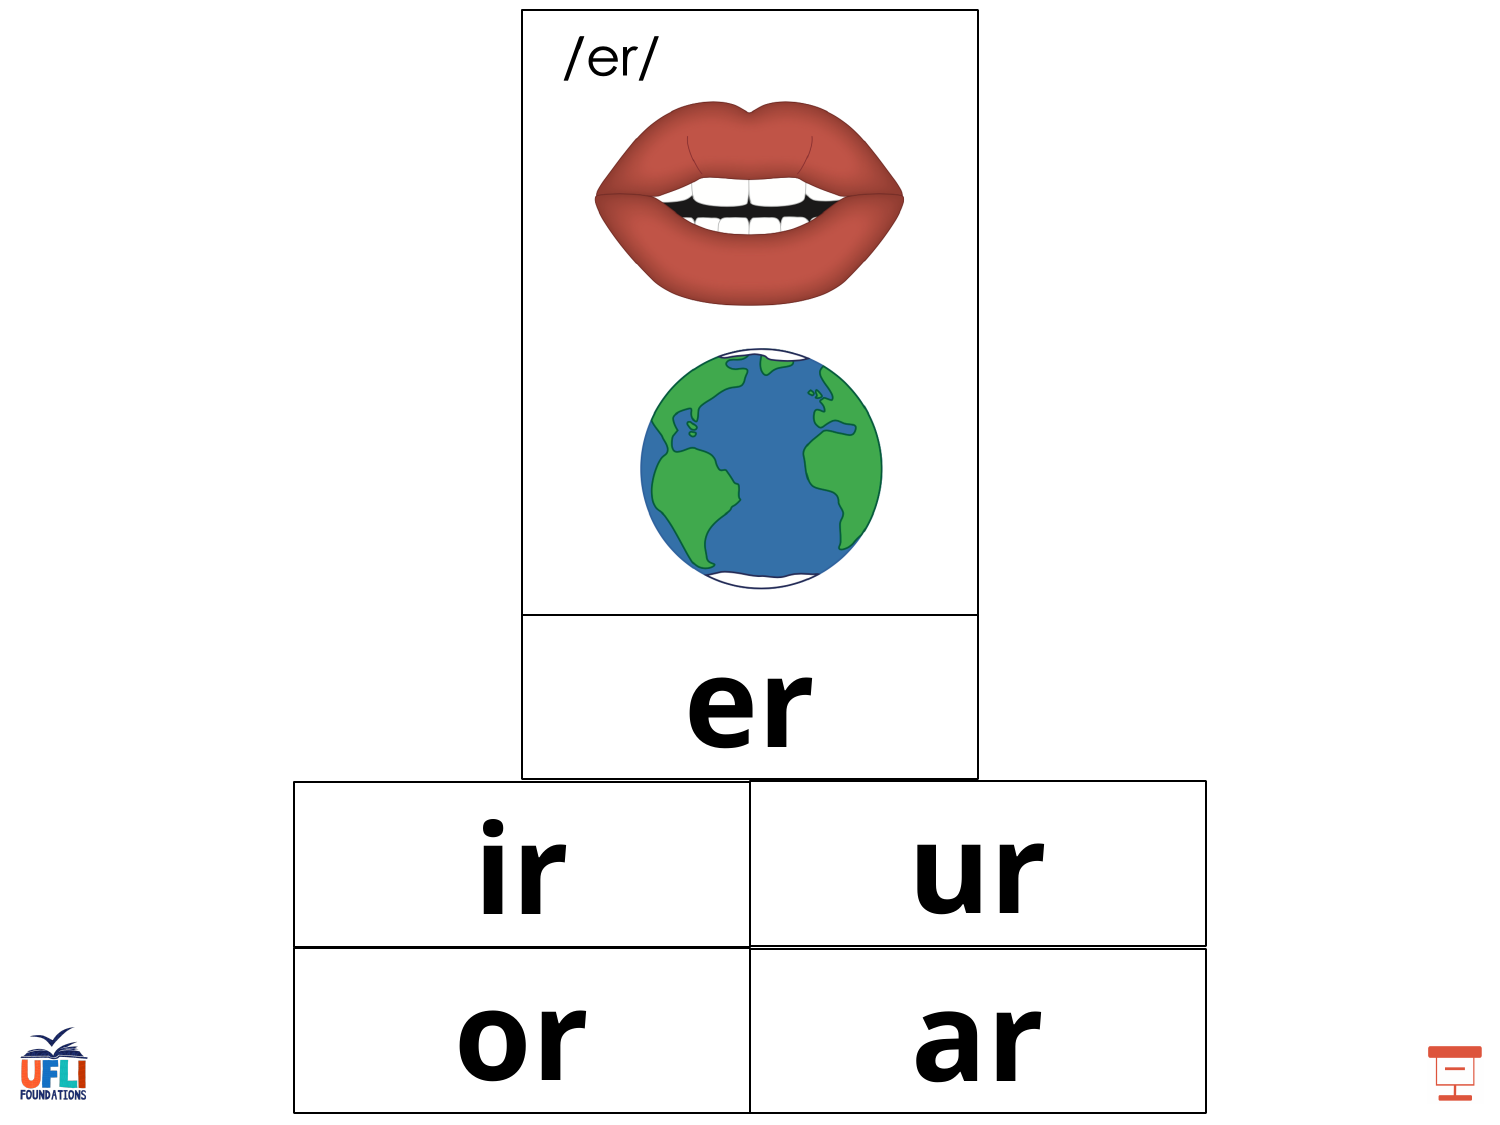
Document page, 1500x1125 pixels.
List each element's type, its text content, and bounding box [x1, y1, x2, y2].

text_box or [293, 947, 750, 1113]
picture [16, 1027, 90, 1103]
text_box er [521, 614, 978, 780]
picture [522, 11, 978, 614]
picture [1427, 1043, 1484, 1104]
text_box ir [293, 781, 749, 947]
text_box ur [749, 781, 1206, 947]
text_box ar [749, 948, 1206, 1114]
